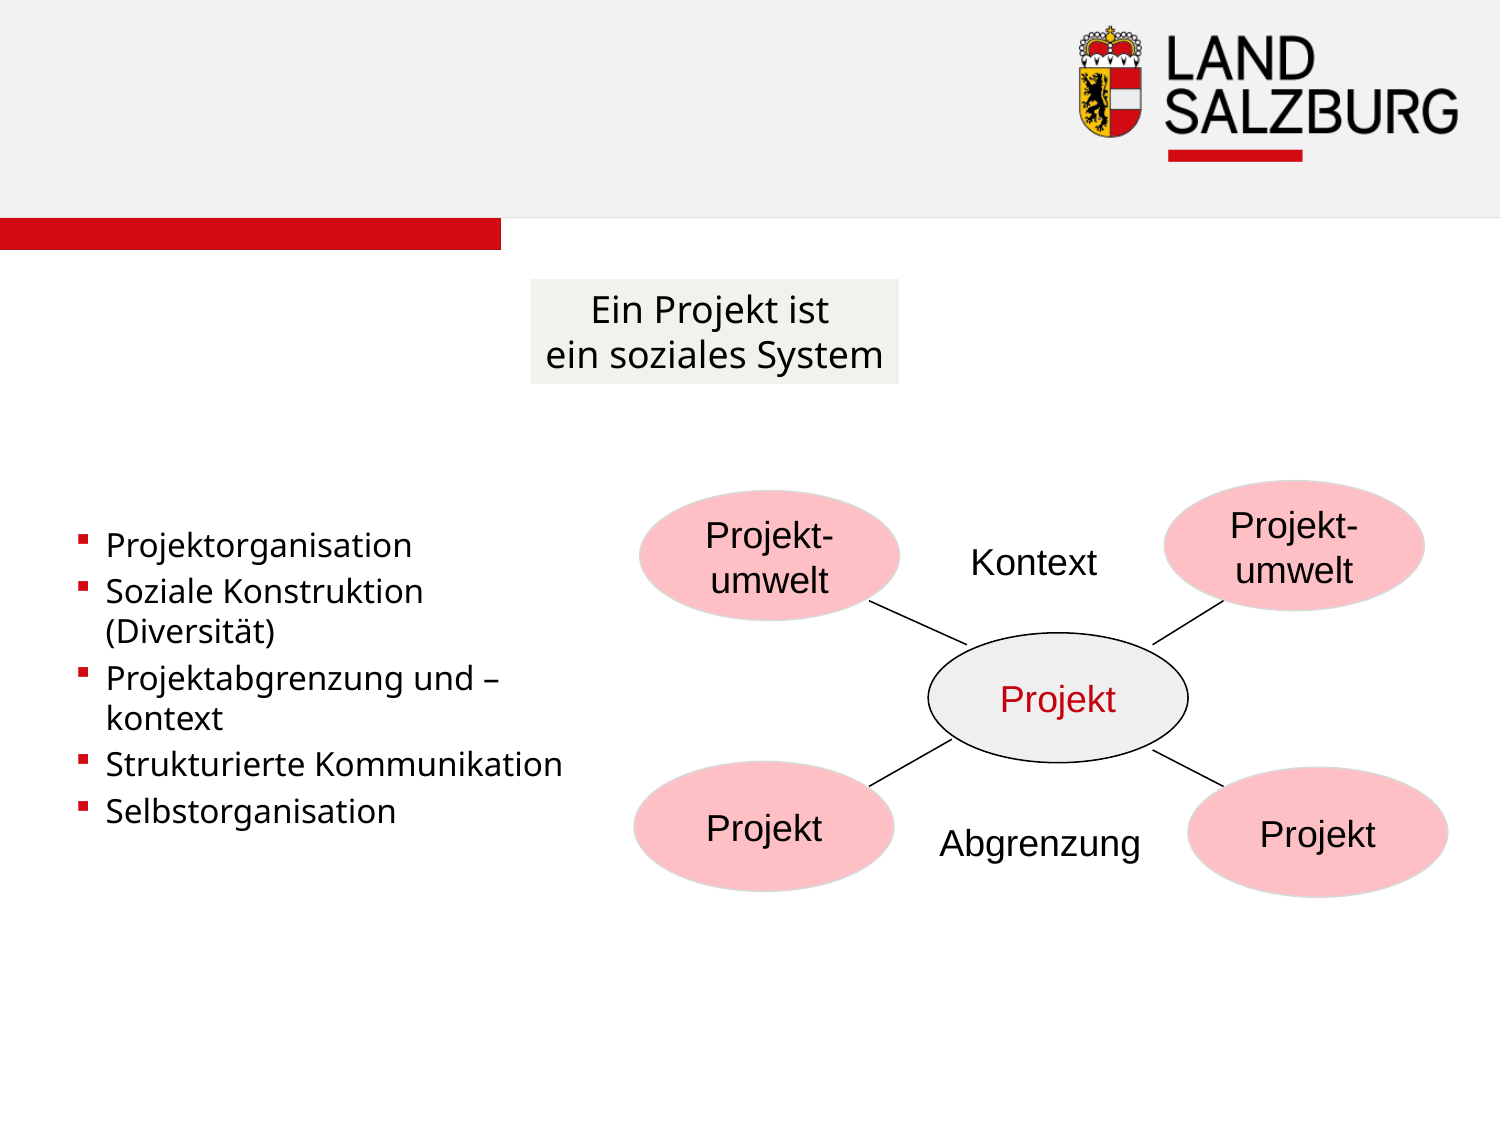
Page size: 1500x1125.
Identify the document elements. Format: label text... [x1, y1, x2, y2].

text_box Projekt [1187, 767, 1448, 898]
text_box Abgrenzung [924, 812, 1156, 872]
text_box Kontext [955, 530, 1113, 591]
list Projektorganisation Soziale Konstruktion (Diversität) Projektabgrenzung und –kontext Strukturierte Kommunikation Selbstorganisation [60, 401, 610, 989]
text_box Projekt [928, 632, 1189, 763]
text_box Projekt- umwelt [1164, 480, 1425, 611]
text_box Projekt [634, 761, 894, 892]
text_box Ein Projekt ist ein soziales System [530, 279, 899, 384]
text_box Projekt- umwelt [639, 490, 900, 621]
